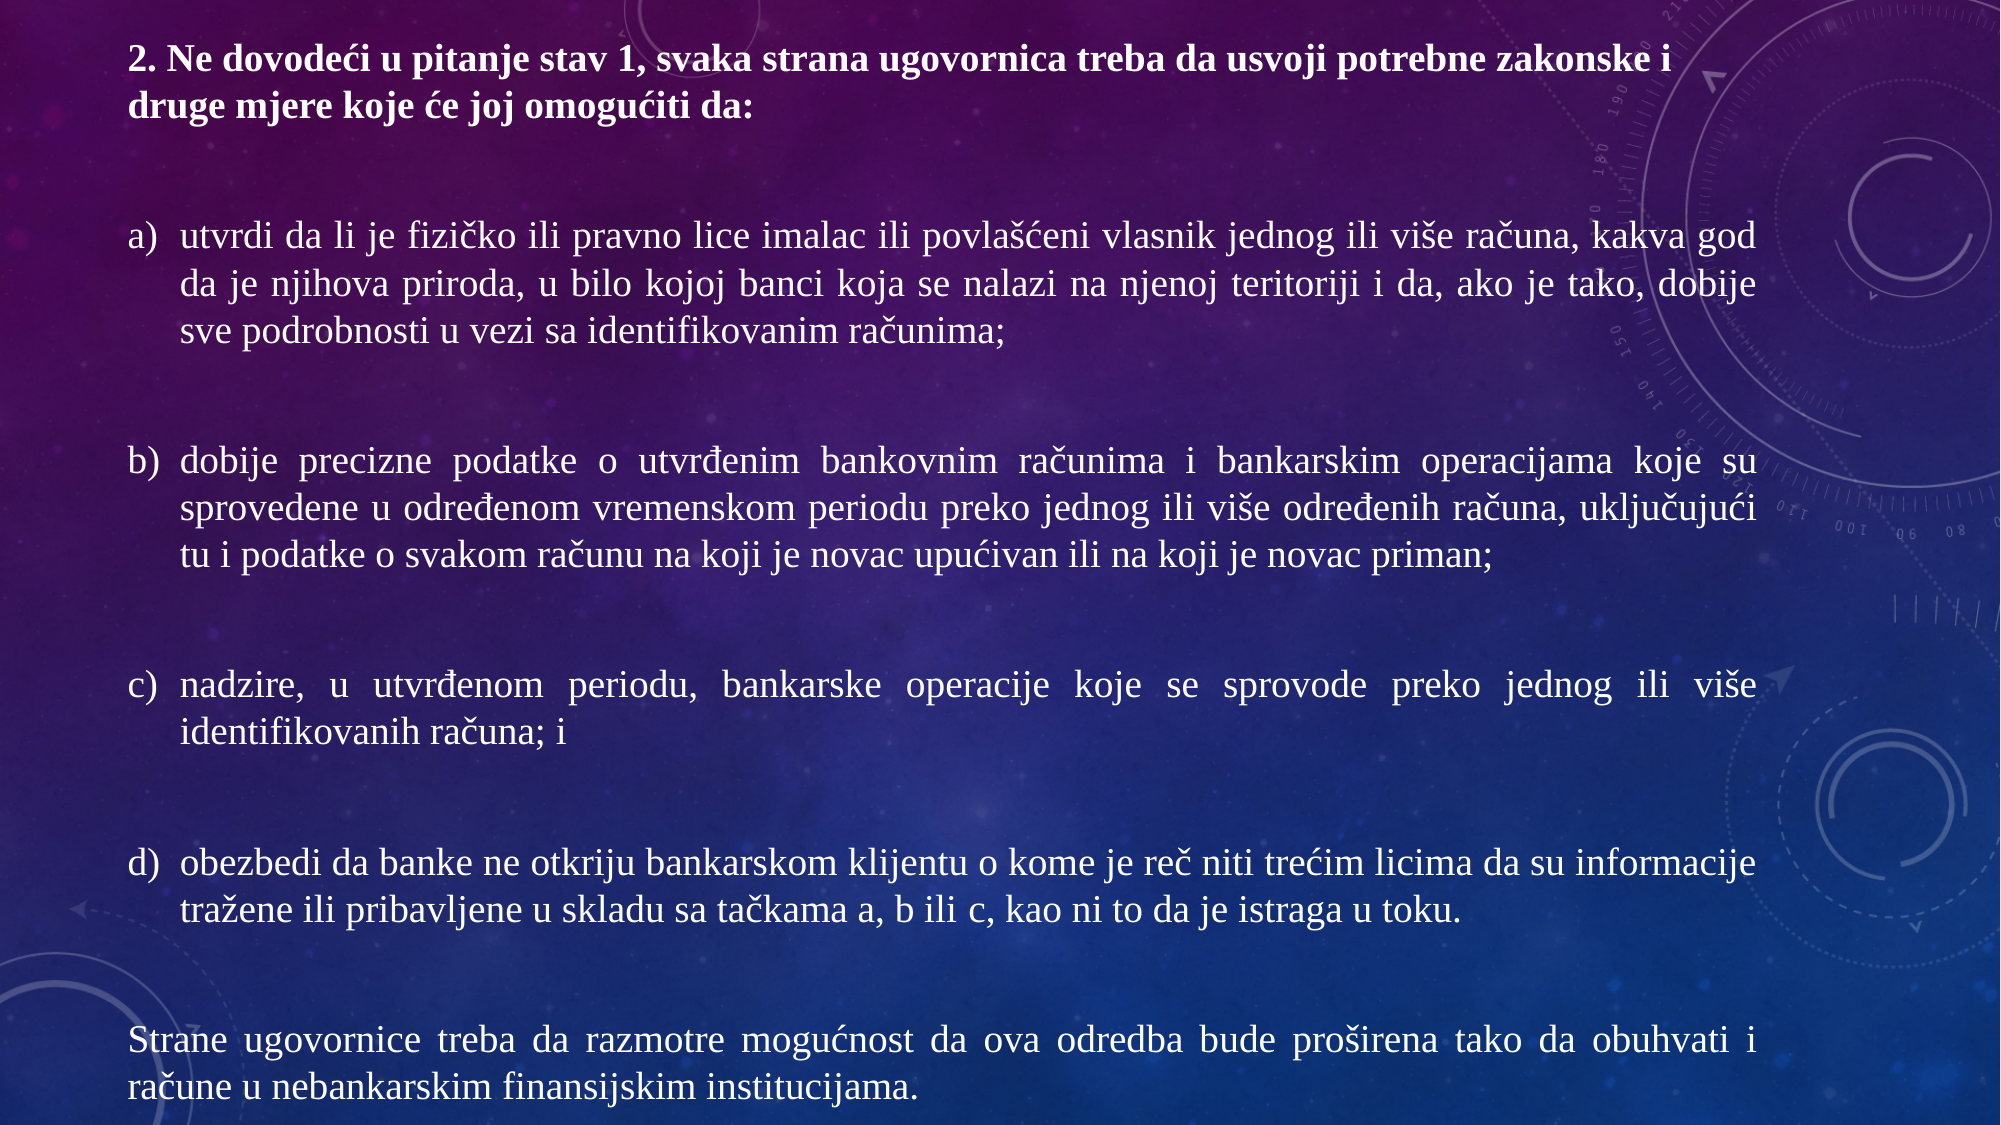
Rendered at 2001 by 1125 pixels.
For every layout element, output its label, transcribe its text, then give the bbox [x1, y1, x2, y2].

picture [0, 0, 2001, 1125]
list 2. Ne dovodeći u pitanje stav 1, svaka strana ugovornica treba da usvoji potrebne zakonske i druge mjere koje će joj omogućiti da: utvrdi da li je fizičko ili pravno lice imalac ili povlašćeni vlasnik jednog ili više računa, kakva god da je njihova priroda, u bilo kojoj banci koja se nalazi na njenoj teritoriji i da, ako je tako, dobije sve podrobnosti u vezi sa identifikovanim računima; dobije precizne podatke o utvrđenim bankovnim računima i bankarskim operacijama koje su sprovedene u određenom vremenskom periodu preko jednog ili više određenih računa, uključujući tu i podatke o svakom računu na koji je novac upućivan ili na koji je novac priman; nadzire, u utvrđenom periodu, bankarske operacije koje se sprovode preko jednog ili više identifikovanih računa; i obezbedi da banke ne otkriju bankarskom klijentu o kome je reč niti trećim licima da su informacije tražene ili pribavljene u skladu sa tačkama a, b ili c, kao ni to da je istraga u toku. Strane ugovornice treba da razmotre mogućnost da ova odredba bude proširena tako da obuhvati i račune u nebankarskim finansijskim institucijama. [112, 24, 1775, 1125]
